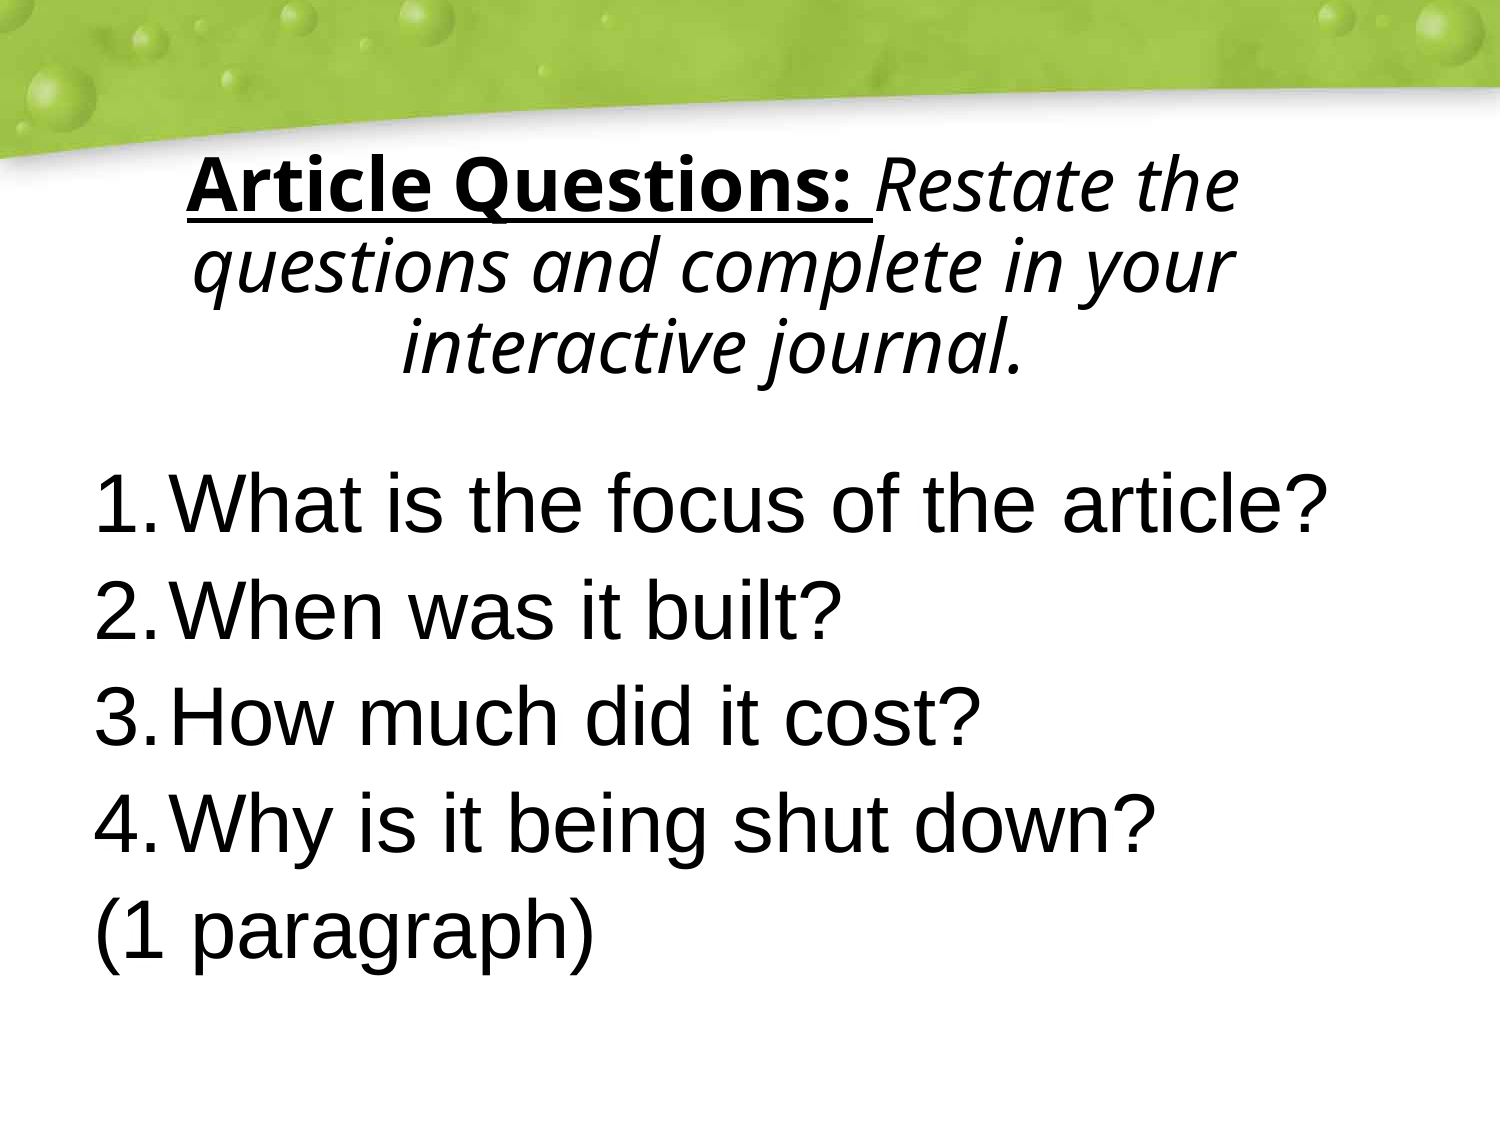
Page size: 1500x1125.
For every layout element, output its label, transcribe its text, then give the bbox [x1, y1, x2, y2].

picture [0, 0, 1500, 1125]
title Article Questions: Restate the questions and complete in your interactive journal. [76, 219, 1352, 408]
list What is the focus of the article? When was it built? How much did it cost? Why is it being shut down? (1 paragraph) [78, 452, 1354, 1125]
